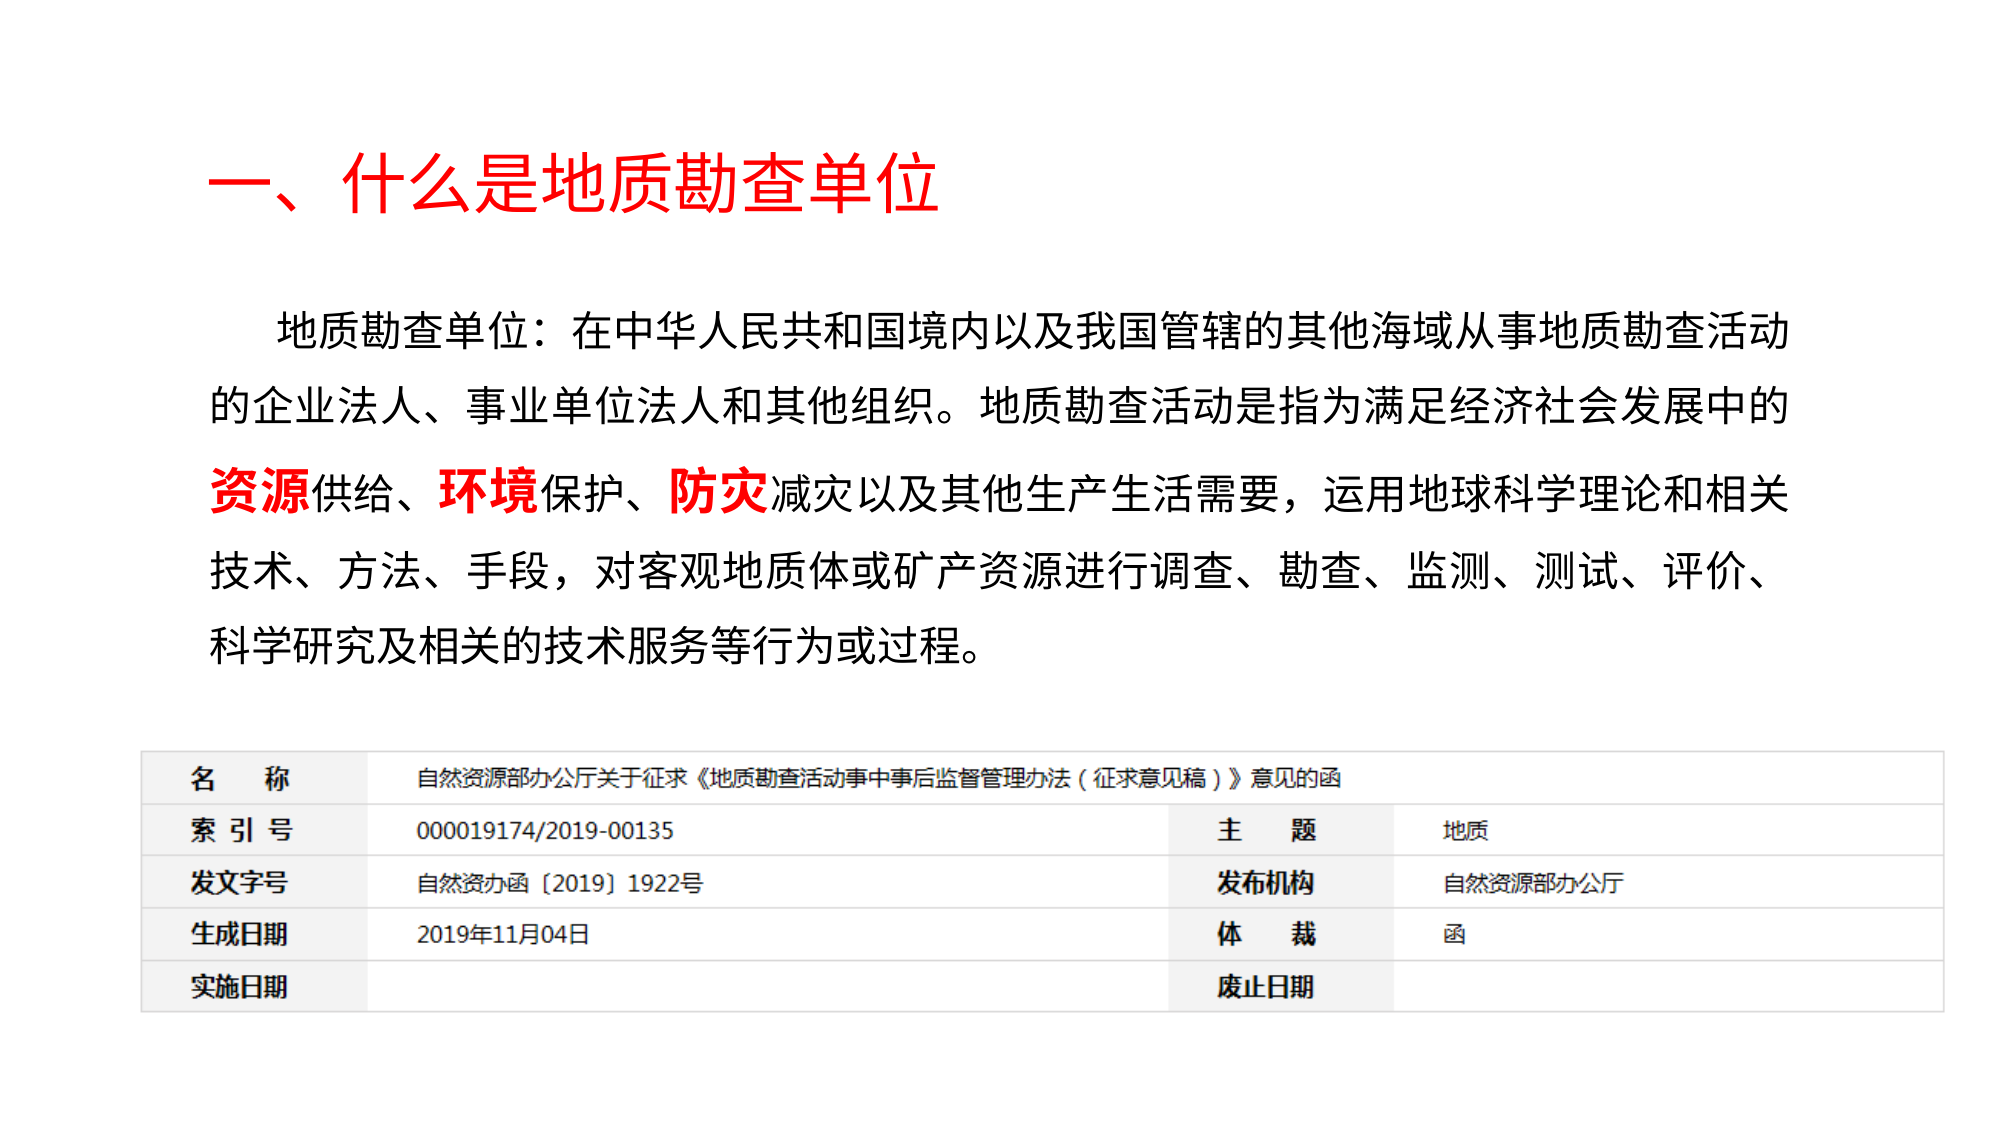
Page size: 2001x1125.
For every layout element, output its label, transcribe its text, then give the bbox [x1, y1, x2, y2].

picture [124, 737, 1951, 1022]
text_box 地质勘查单位：在中华人民共和国境内以及我国管辖的其他海域从事地质勘查活动的企业法人、事业单位法人和其他组织。地质勘查活动是指为满足经济社会发展中的资源供给、环境保护、防灾减灾以及其他生产生活需要，运用地球科学理论和相关技术、方法、手段，对客观地质体或矿产资源进行调查、勘查、监测、测试、评价、科学研究及相关的技术服务等行为或过程。 [194, 272, 1805, 677]
text_box 一、什么是地质勘查单位 [124, 152, 1032, 230]
